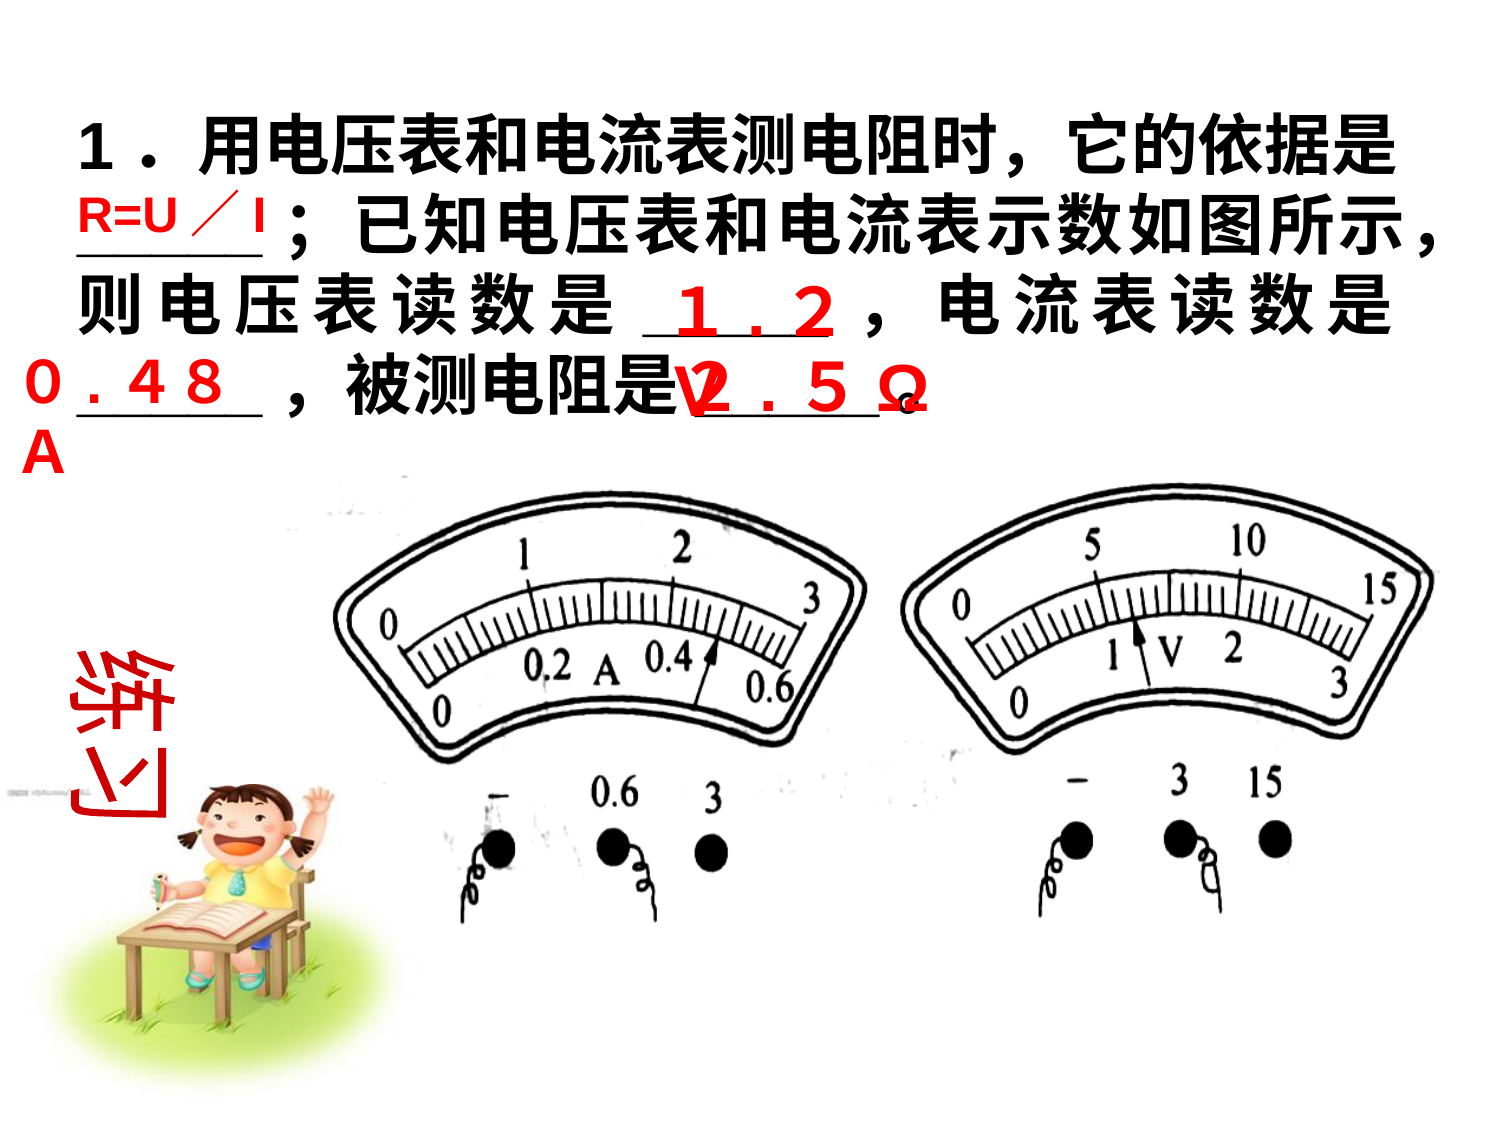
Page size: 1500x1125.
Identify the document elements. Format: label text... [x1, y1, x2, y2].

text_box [0, 649, 438, 1125]
text_box ０.４８Ａ [0, 337, 300, 493]
text_box [300, 187, 463, 248]
text_box [1072, 253, 1313, 314]
text_box ２.５Ω [662, 337, 975, 433]
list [287, 474, 1451, 926]
text_box [1050, 262, 1238, 323]
text_box １.２Ｖ [650, 262, 913, 438]
title 1．用电压表和电流表测电阻时，它的依据是_____；已知电压表和电流表示数如图所示，则电压表读数是_____，电流表读数是_____，被测电阻是_____。 [62, 112, 1425, 413]
text_box R=U／I [62, 174, 300, 250]
